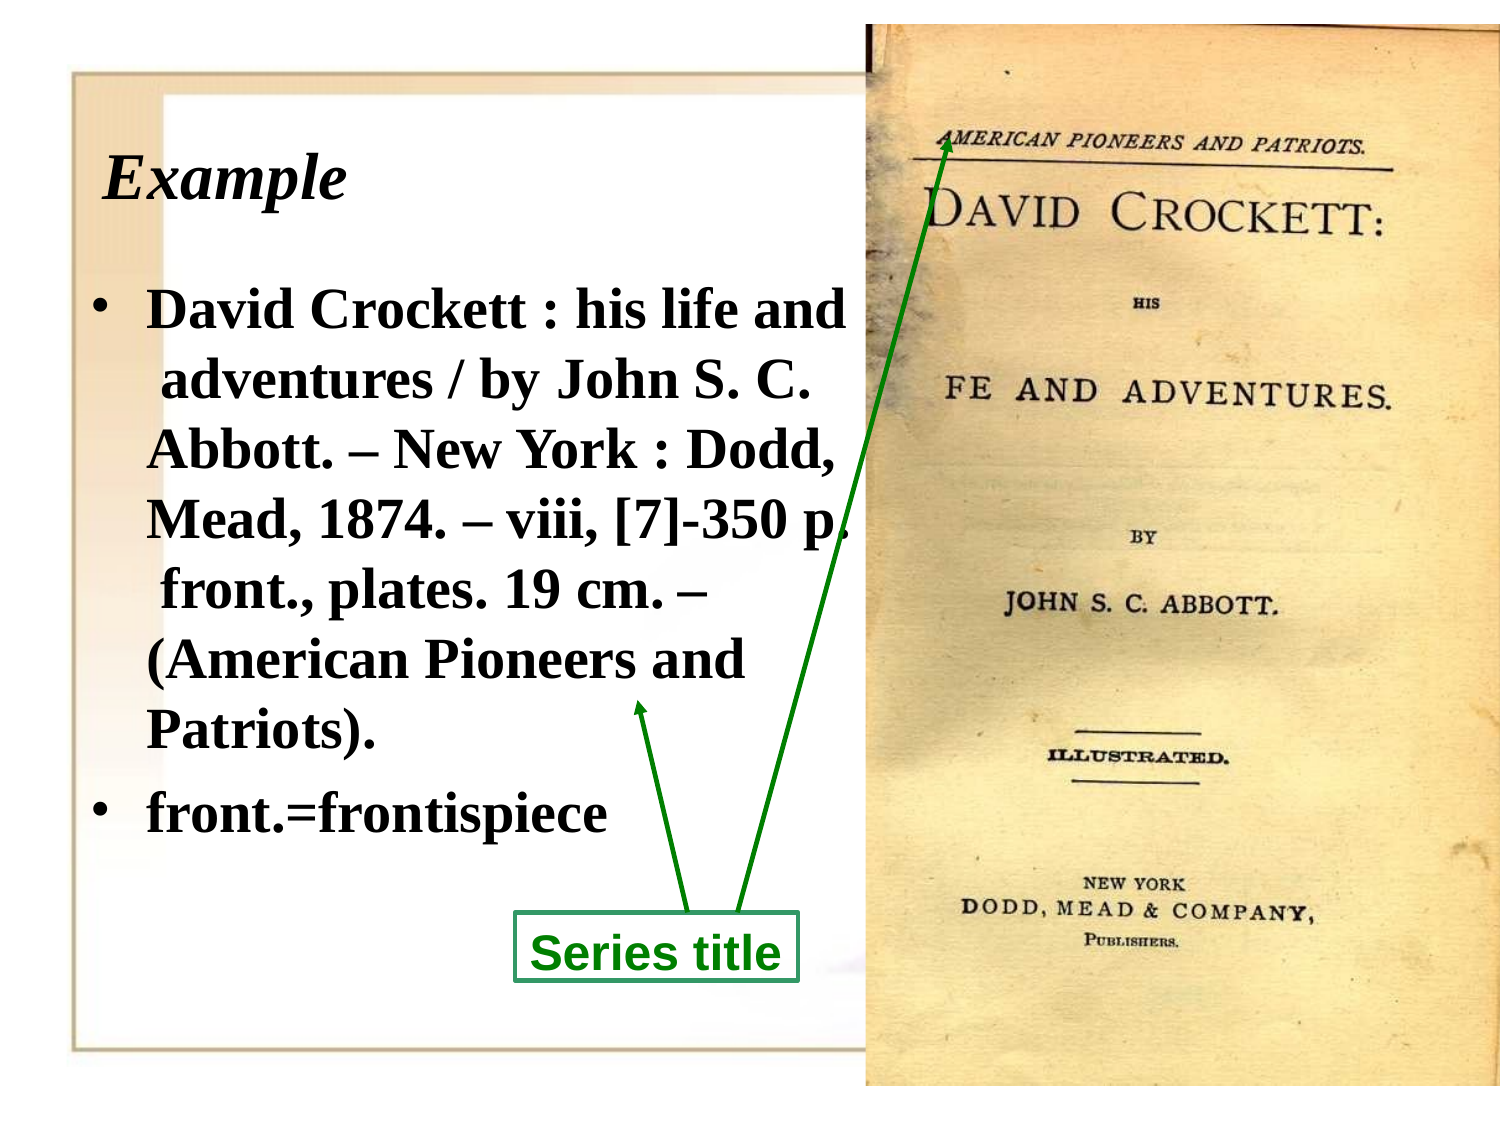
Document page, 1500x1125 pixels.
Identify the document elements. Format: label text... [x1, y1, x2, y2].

picture [66, 64, 865, 1067]
picture [675, 845, 753, 912]
text_box Series title [515, 912, 798, 981]
text_box David Crockett : his life and adventures / by John S. C. Abbott. – New York : Dodd, Mead, 1874. – viii, [7]-350 p. front., plates. 19 cm. – (American Pioneers and Patriots). front.=frontispiece [87, 267, 854, 845]
title Example [100, 130, 350, 267]
text_box [735, 137, 954, 914]
text_box [633, 699, 690, 913]
text_box [865, 24, 1500, 1086]
